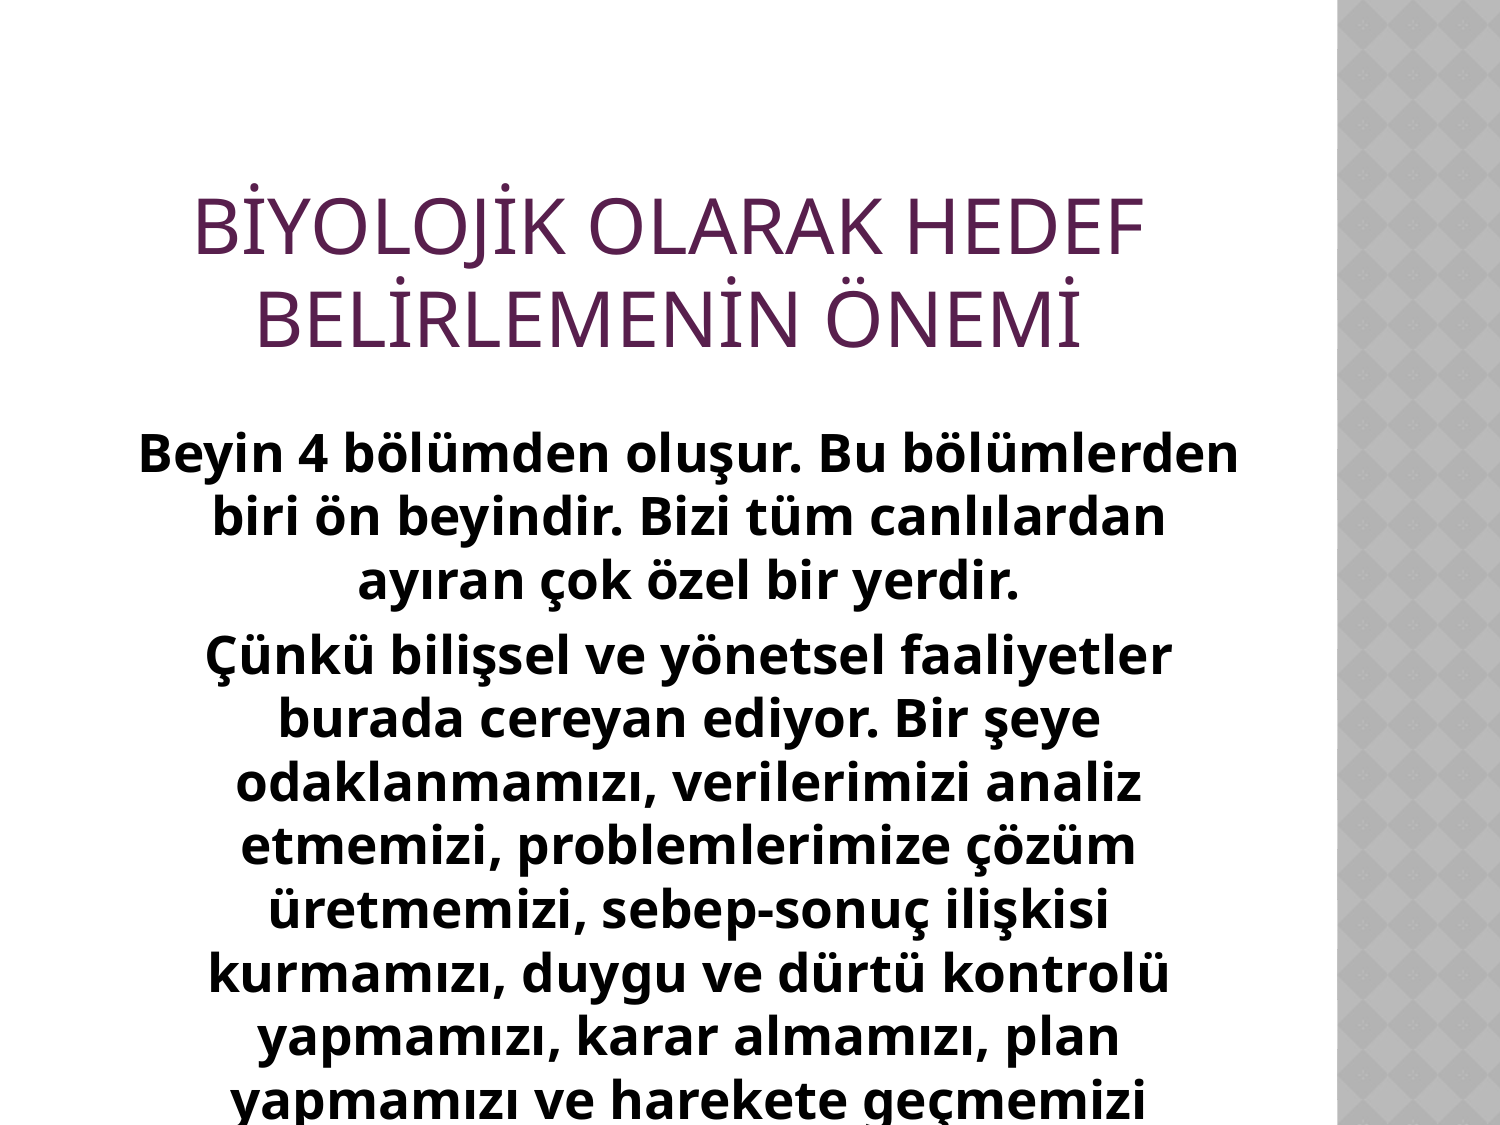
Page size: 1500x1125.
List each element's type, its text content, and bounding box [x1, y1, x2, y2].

title BİYOLOJİK OLARAK HEDEF BELİRLEMENİN ÖNEMİ [75, 175, 1263, 364]
list Beyin 4 bölümden oluşur. Bu bölümlerden biri ön beyindir. Bizi tüm canlılardan ayıran çok özel bir yerdir. Çünkü bilişsel ve yönetsel faaliyetler burada cereyan ediyor. Bir şeye odaklanmamızı, verilerimizi analiz etmemizi, problemlerimize çözüm üretmemizi, sebep-sonuç ilişkisi kurmamızı, duygu ve dürtü kontrolü yapmamızı, karar almamızı, plan yapmamızı ve harekete geçmemizi sağlayan yerdir burası. [75, 412, 1263, 1125]
